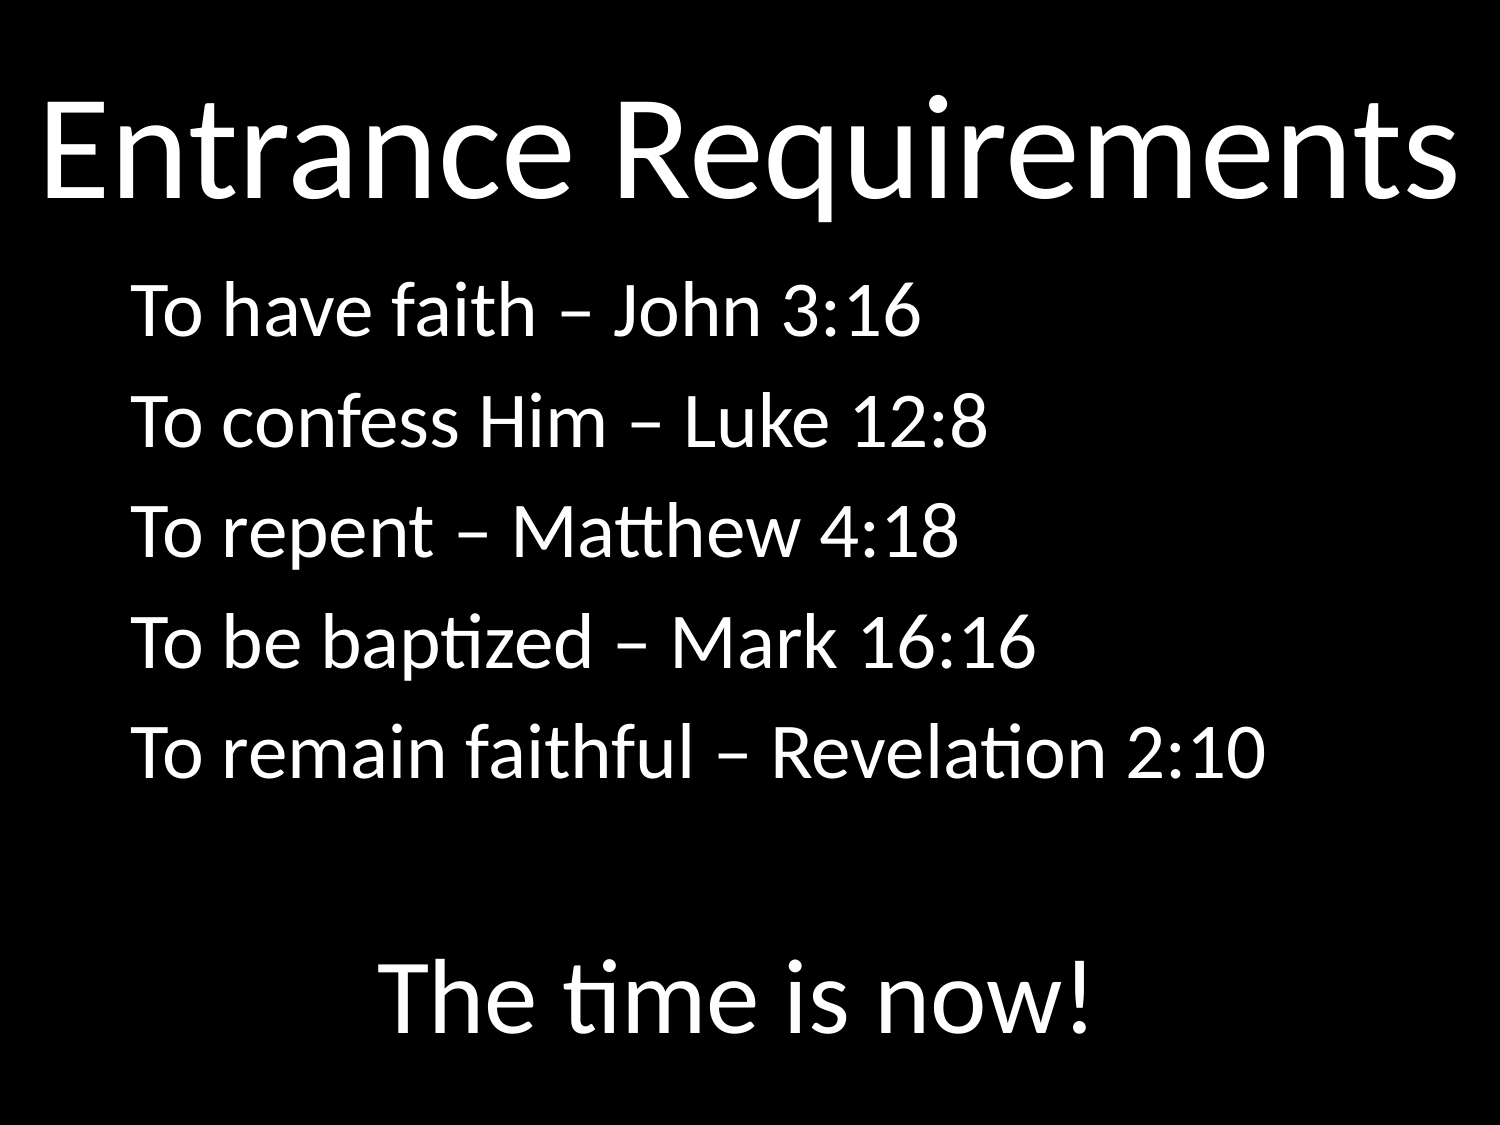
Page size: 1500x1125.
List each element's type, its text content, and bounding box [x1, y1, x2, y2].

title Entrance Requirements [0, 45, 1500, 233]
list To have faith – John 3:16 To confess Him – Luke 12:8 To repent – Matthew 4:18 To be baptized – Mark 16:16 To remain faithful – Revelation 2:10 The time is now! [62, 249, 1413, 1068]
